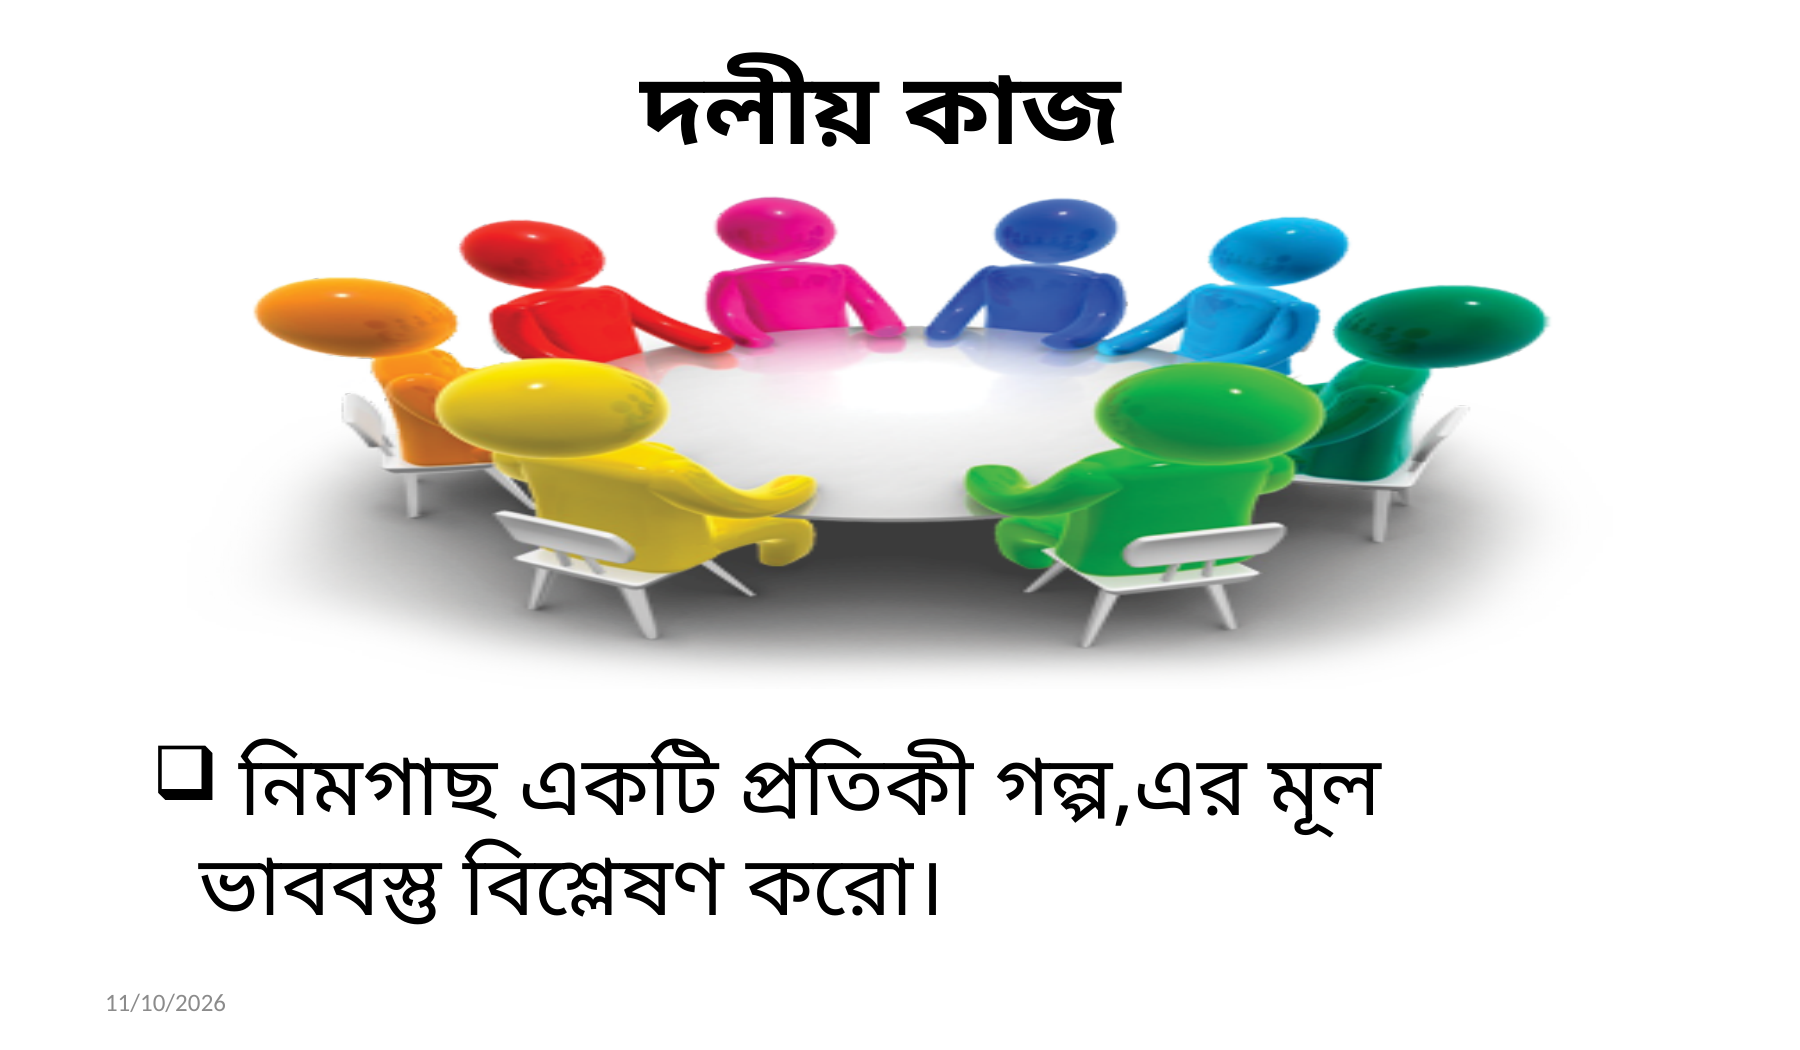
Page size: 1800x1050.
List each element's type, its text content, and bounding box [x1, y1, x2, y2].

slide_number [90, 973, 510, 1030]
picture [187, 178, 1613, 690]
text_box দলীয় কাজ [549, 37, 1213, 173]
text_box নিমগাছ একটি প্রতিকী গল্প,এর মূল ভাববস্তু বিশ্লেষণ করো। [137, 724, 1650, 940]
